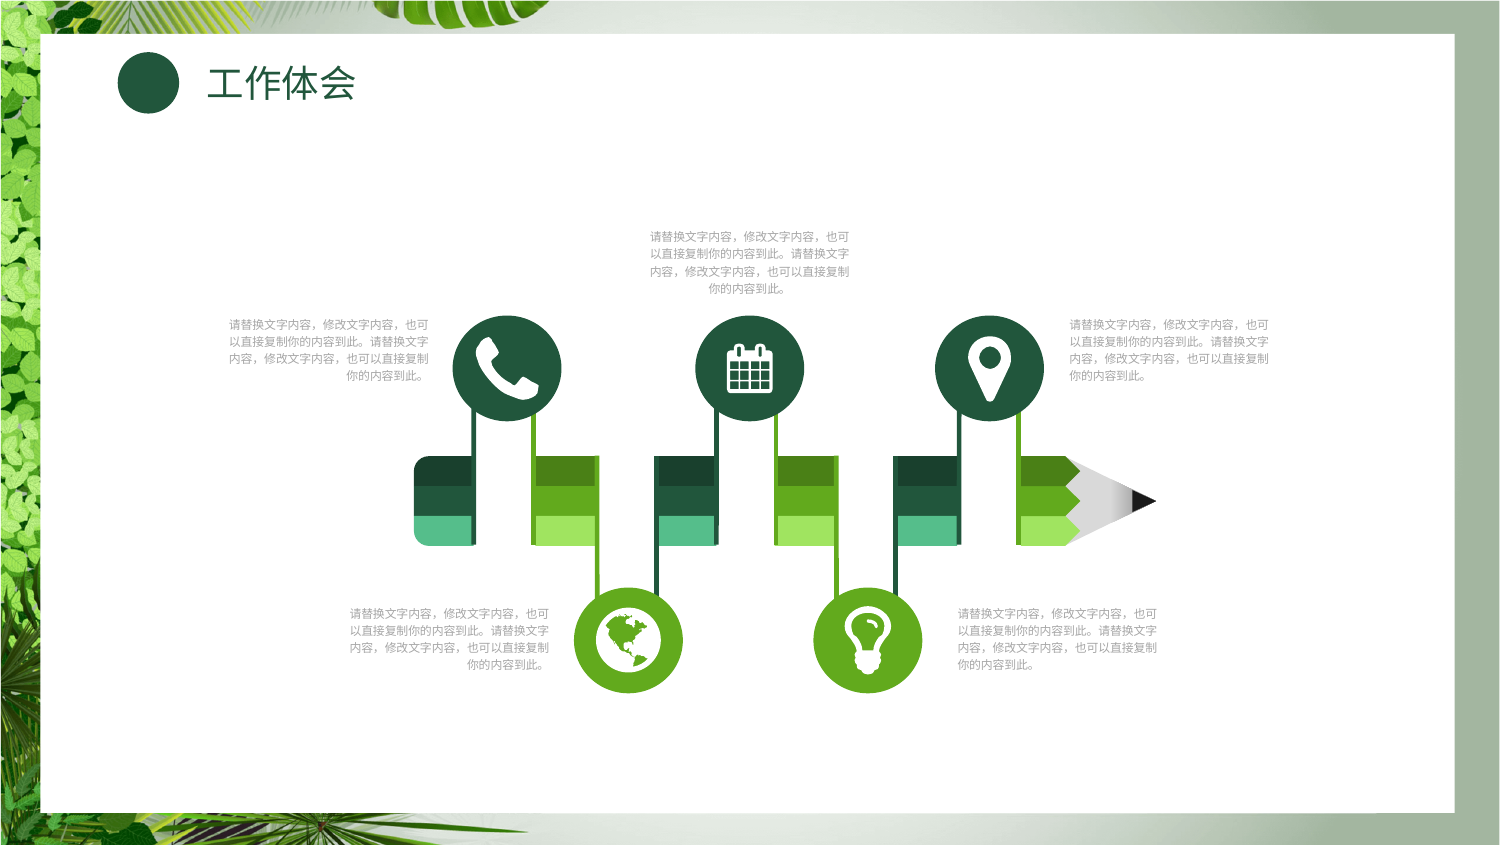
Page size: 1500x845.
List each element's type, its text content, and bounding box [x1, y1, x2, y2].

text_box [398, 471, 489, 531]
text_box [641, 471, 732, 531]
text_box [759, 471, 850, 531]
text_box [520, 471, 610, 531]
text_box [1043, 433, 1134, 569]
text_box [642, 411, 850, 471]
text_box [882, 471, 973, 531]
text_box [935, 315, 1044, 422]
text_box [523, 529, 731, 589]
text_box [762, 529, 970, 589]
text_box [399, 411, 607, 471]
text_box 请替换文字内容，修改文字内容，也可以直接复制你的内容到此。请替换文字内容，修改文字内容，也可以直接复制你的内容到此。 [957, 603, 1165, 673]
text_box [452, 315, 562, 422]
text_box 请替换文字内容，修改文字内容，也可以直接复制你的内容到此。请替换文字内容，修改文字内容，也可以直接复制你的内容到此。 [221, 315, 429, 384]
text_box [695, 315, 805, 422]
text_box 请替换文字内容，修改文字内容，也可以直接复制你的内容到此。请替换文字内容，修改文字内容，也可以直接复制你的内容到此。 [1069, 315, 1277, 384]
text_box 请替换文字内容，修改文字内容，也可以直接复制你的内容到此。请替换文字内容，修改文字内容，也可以直接复制你的内容到此。 [646, 227, 854, 296]
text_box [573, 587, 683, 694]
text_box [885, 411, 1093, 471]
text_box 请替换文字内容，修改文字内容，也可以直接复制你的内容到此。请替换文字内容，修改文字内容，也可以直接复制你的内容到此。 [342, 603, 550, 673]
picture [2, 2, 1498, 845]
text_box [813, 587, 923, 694]
